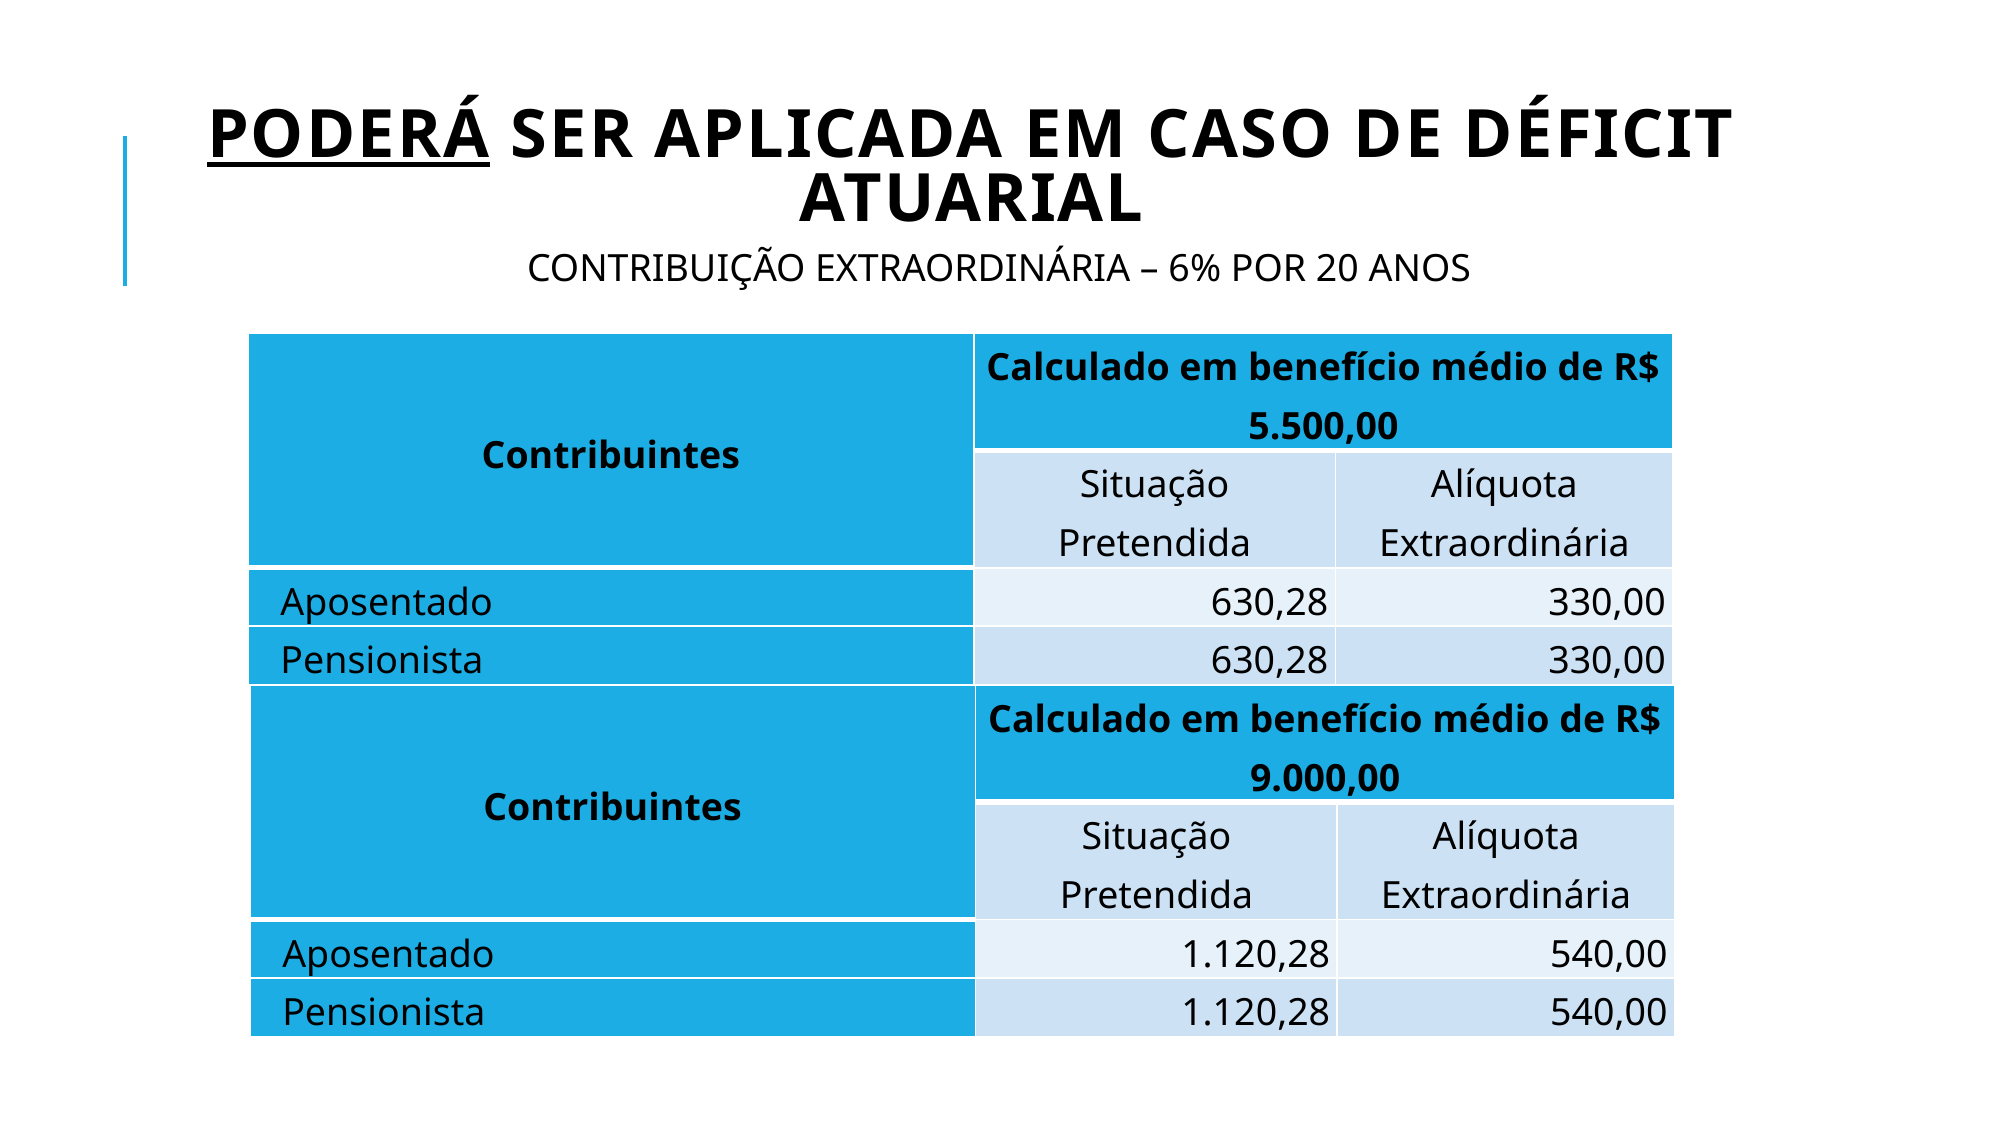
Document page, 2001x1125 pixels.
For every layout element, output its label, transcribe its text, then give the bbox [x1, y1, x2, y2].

table_cell Aposentado [249, 570, 973, 625]
table_cell Pensionista [251, 979, 975, 1036]
title PODERÁ SER APLICADA EM CASO DE DÉFICIT ATUARIAL [146, 103, 1797, 237]
table_cell Alíquota Extraordinária [1336, 453, 1672, 567]
table_cell Situação Pretendida [975, 453, 1335, 567]
table_header Calculado em benefício médio de R$ 5.500,00 [975, 334, 1672, 448]
table_cell 630,28 [975, 627, 1335, 684]
table_cell 330,00 [1336, 627, 1672, 684]
table_header Calculado em benefício médio de R$ 9.000,00 [976, 686, 1674, 799]
table_cell Alíquota Extraordinária [1338, 805, 1674, 919]
table_cell 540,00 [1338, 979, 1674, 1036]
table_cell 630,28 [975, 569, 1335, 625]
table_header Contribuintes [249, 334, 973, 565]
table_cell 540,00 [1338, 920, 1674, 977]
table_cell Situação Pretendida [976, 805, 1336, 919]
table_cell Aposentado [251, 922, 975, 977]
table_cell 330,00 [1336, 569, 1672, 625]
text_box CONTRIBUIÇÃO EXTRAORDINÁRIA – 6% POR 20 ANOS [512, 236, 1487, 297]
table_header Contribuintes [251, 686, 975, 917]
list [146, 293, 1955, 1125]
table_cell Pensionista [249, 627, 973, 684]
table_cell 1.120,28 [976, 920, 1336, 977]
table_cell 1.120,28 [976, 979, 1336, 1036]
